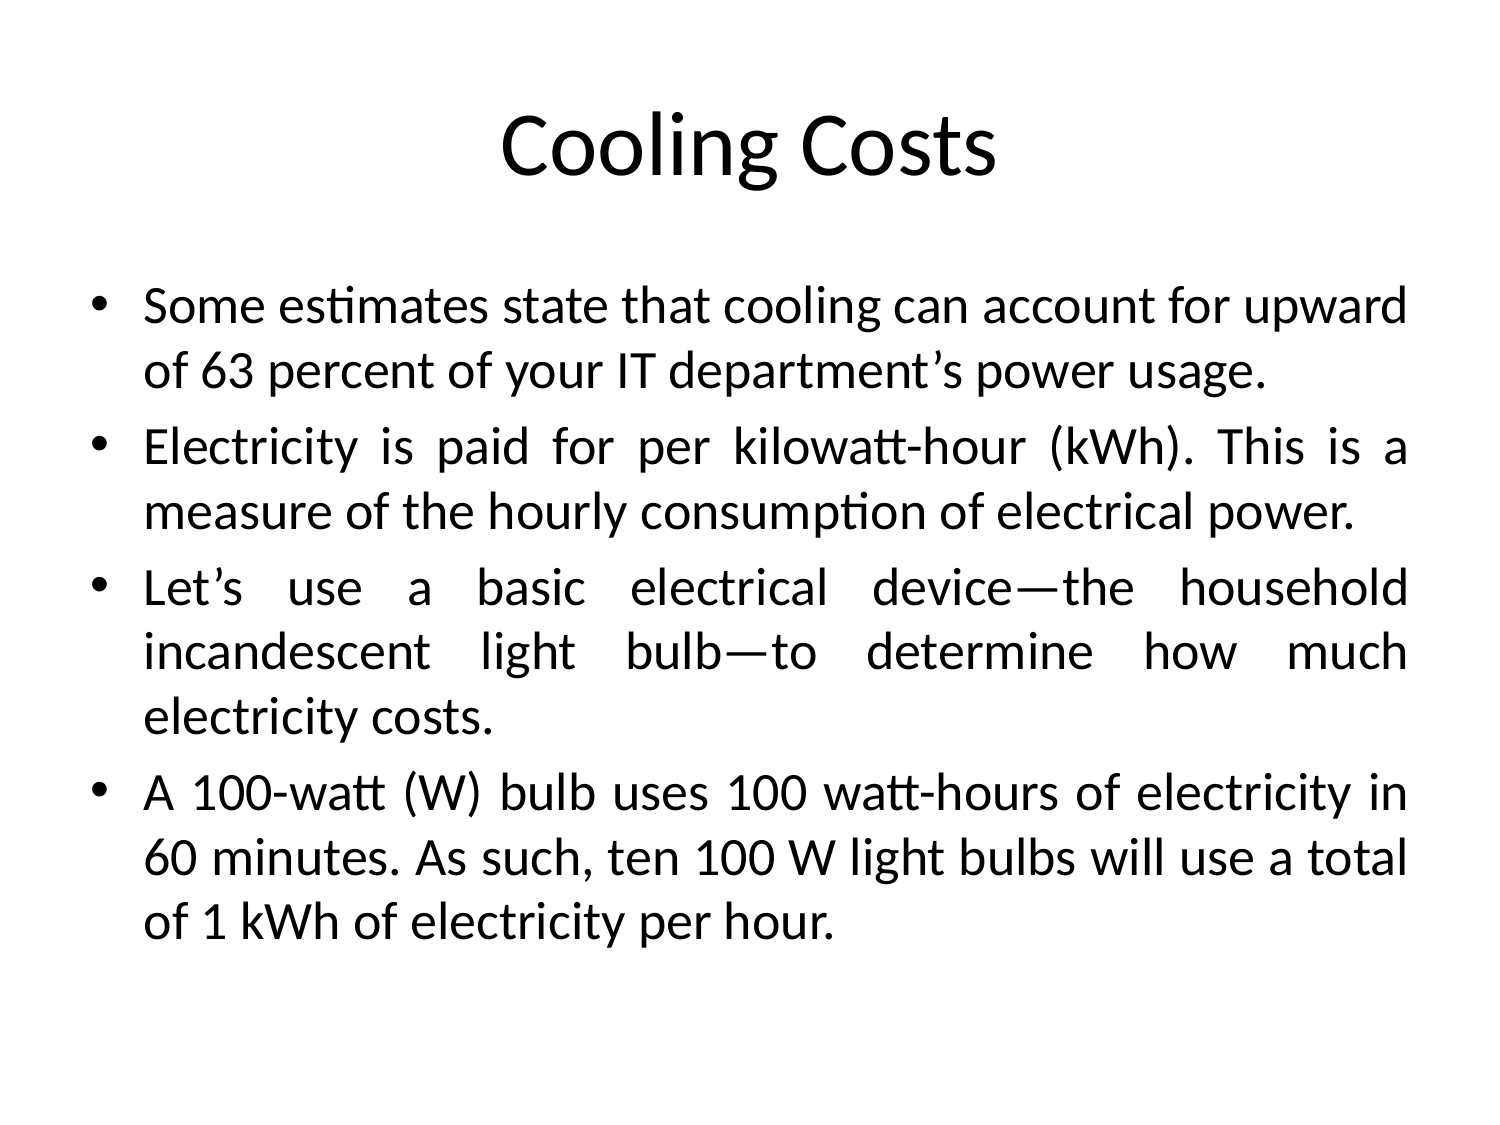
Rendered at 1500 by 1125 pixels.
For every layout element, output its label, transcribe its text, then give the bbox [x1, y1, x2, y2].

title Cooling Costs [75, 45, 1425, 233]
list Some estimates state that cooling can account for upward of 63 percent of your IT department’s power usage. Electricity is paid for per kilowatt-hour (kWh). This is a measure of the hourly consumption of electrical power. Let’s use a basic electrical device—the household incandescent light bulb—to determine how much electricity costs. A 100-watt (W) bulb uses 100 watt-hours of electricity in 60 minutes. As such, ten 100 W light bulbs will use a total of 1 kWh of electricity per hour. [75, 262, 1425, 1005]
